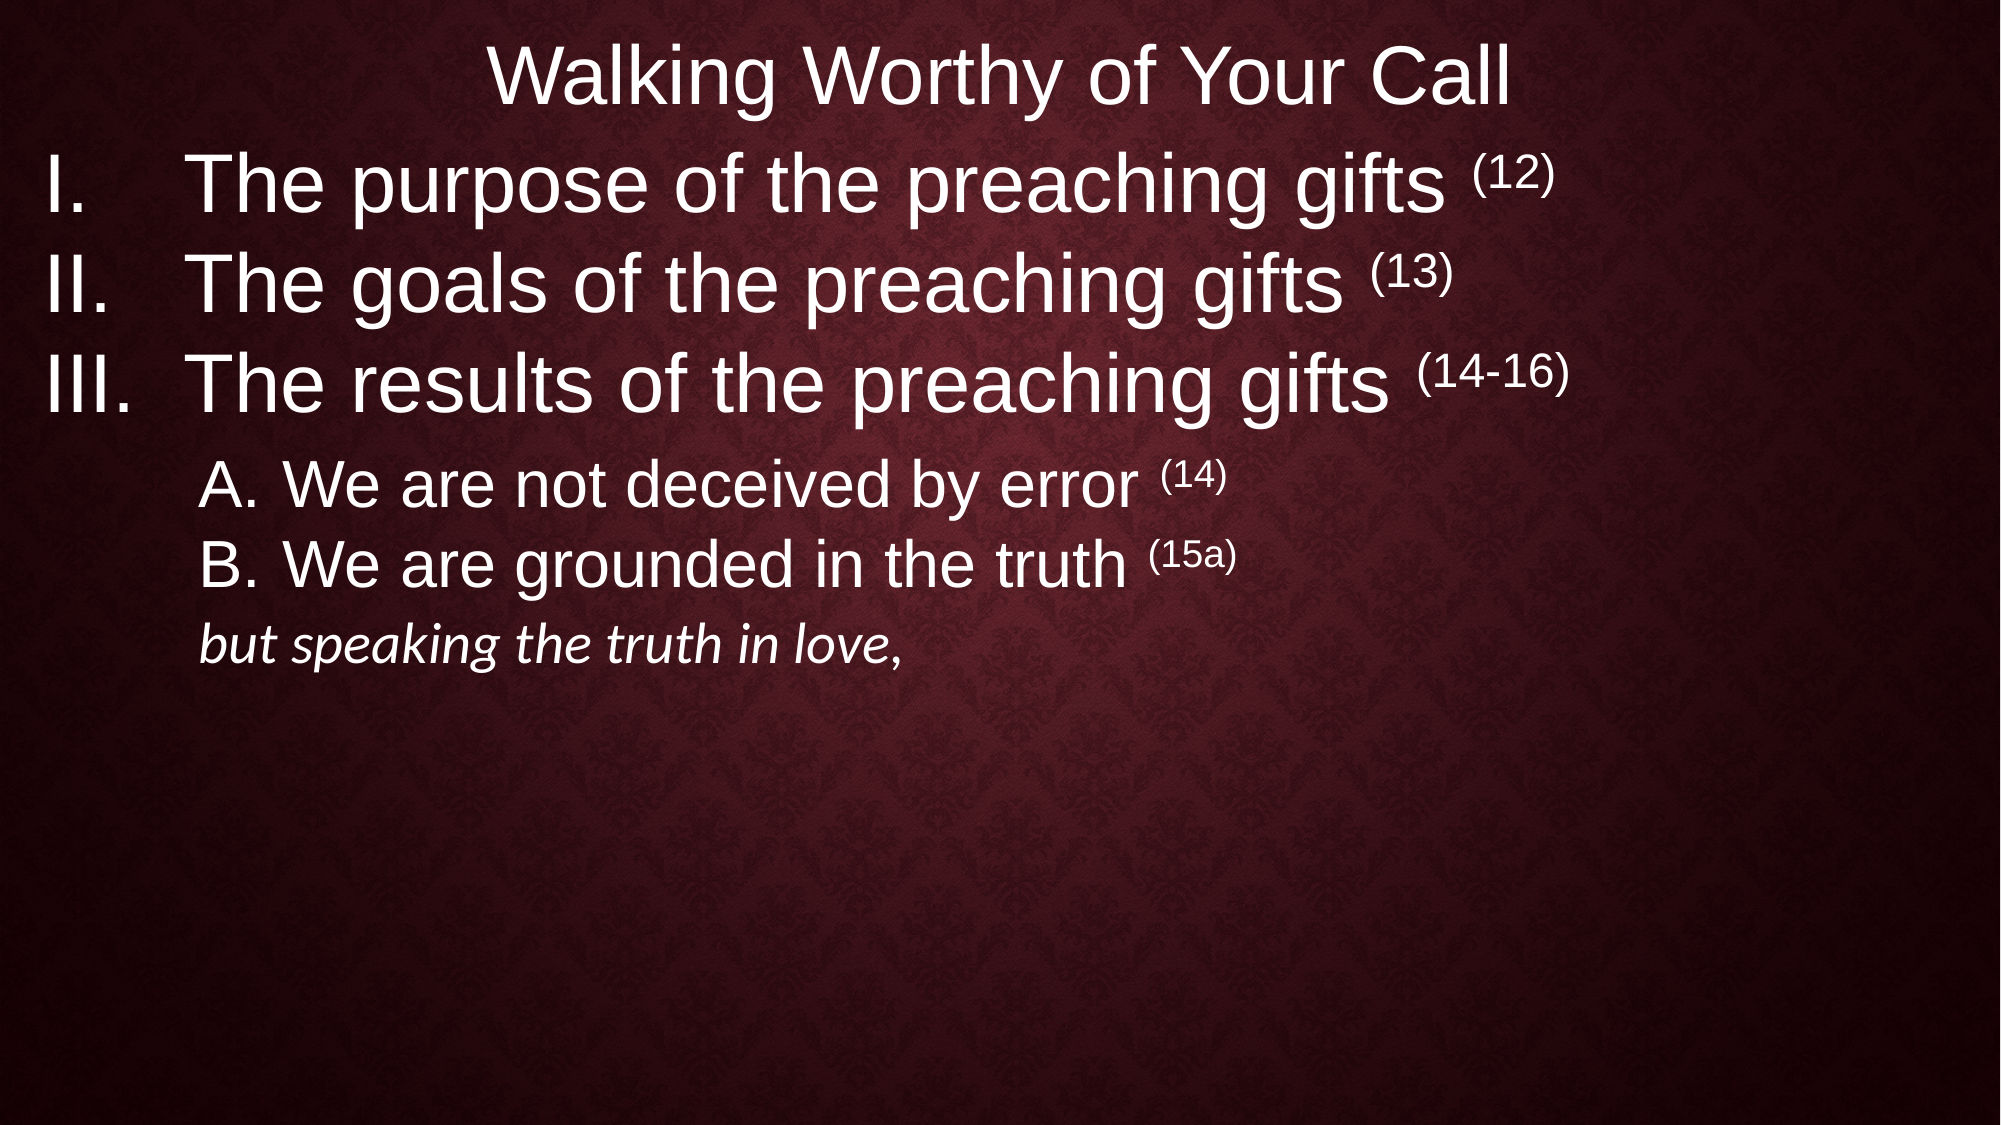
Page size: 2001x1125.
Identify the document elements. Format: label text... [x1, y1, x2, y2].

text_box The purpose of the preaching gifts (12) The goals of the preaching gifts (13) The results of the preaching gifts (14-16) [28, 129, 1965, 547]
text_box Walking Worthy of Your Call [0, 13, 2000, 129]
text_box We are not deceived by error (14) We are grounded in the truth (15a) [183, 433, 1965, 609]
text_box but speaking the truth in love, [183, 609, 1965, 683]
